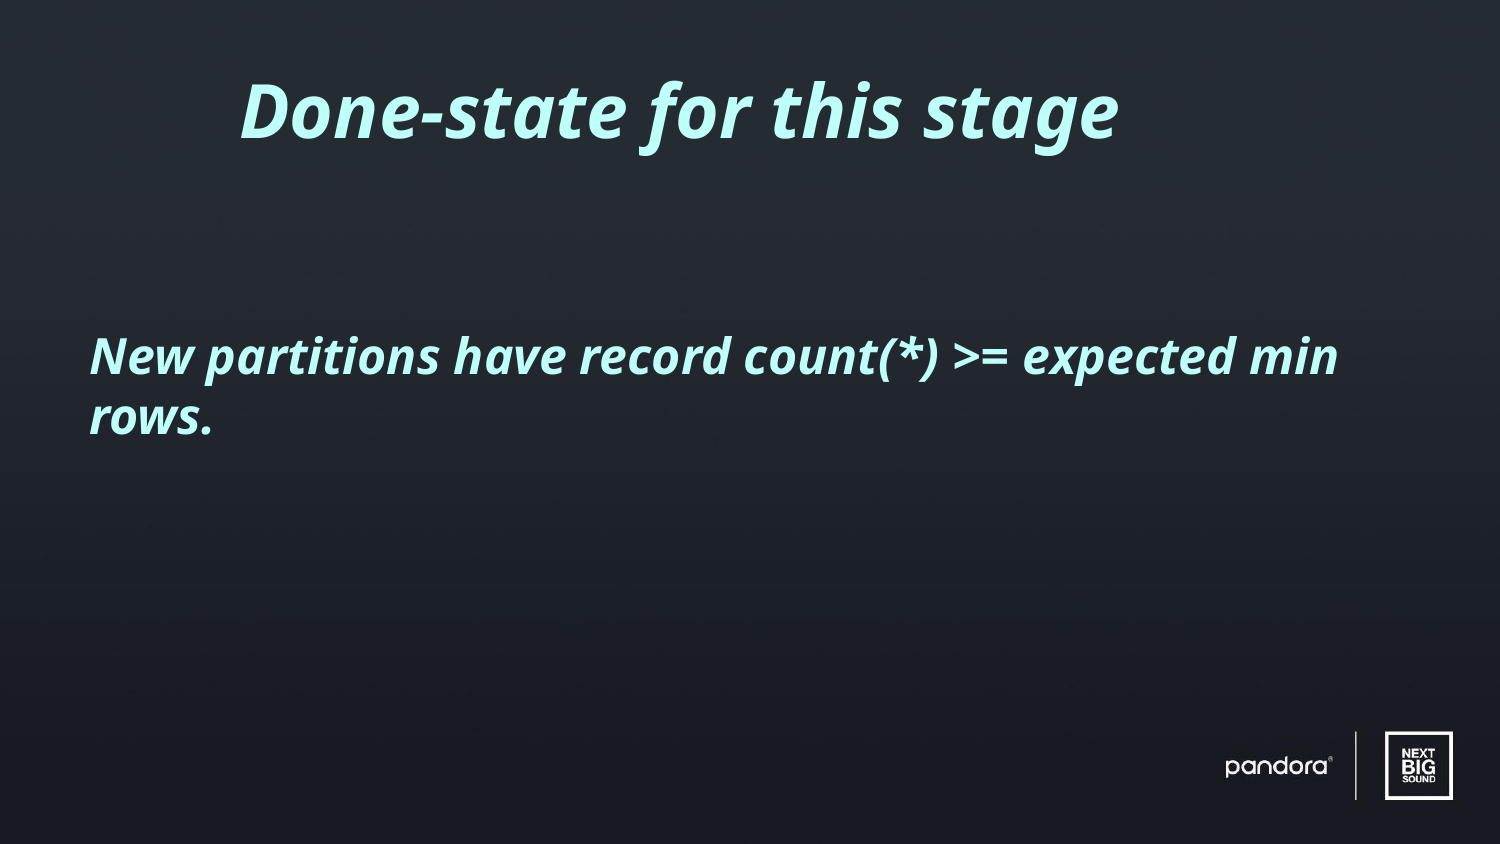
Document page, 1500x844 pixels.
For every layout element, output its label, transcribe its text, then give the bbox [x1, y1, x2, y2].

text_box Done-state for this stage [74, 47, 1370, 156]
list New partitions have record count(*) >= expected min rows. [74, 199, 1426, 699]
picture [0, 0, 1500, 844]
